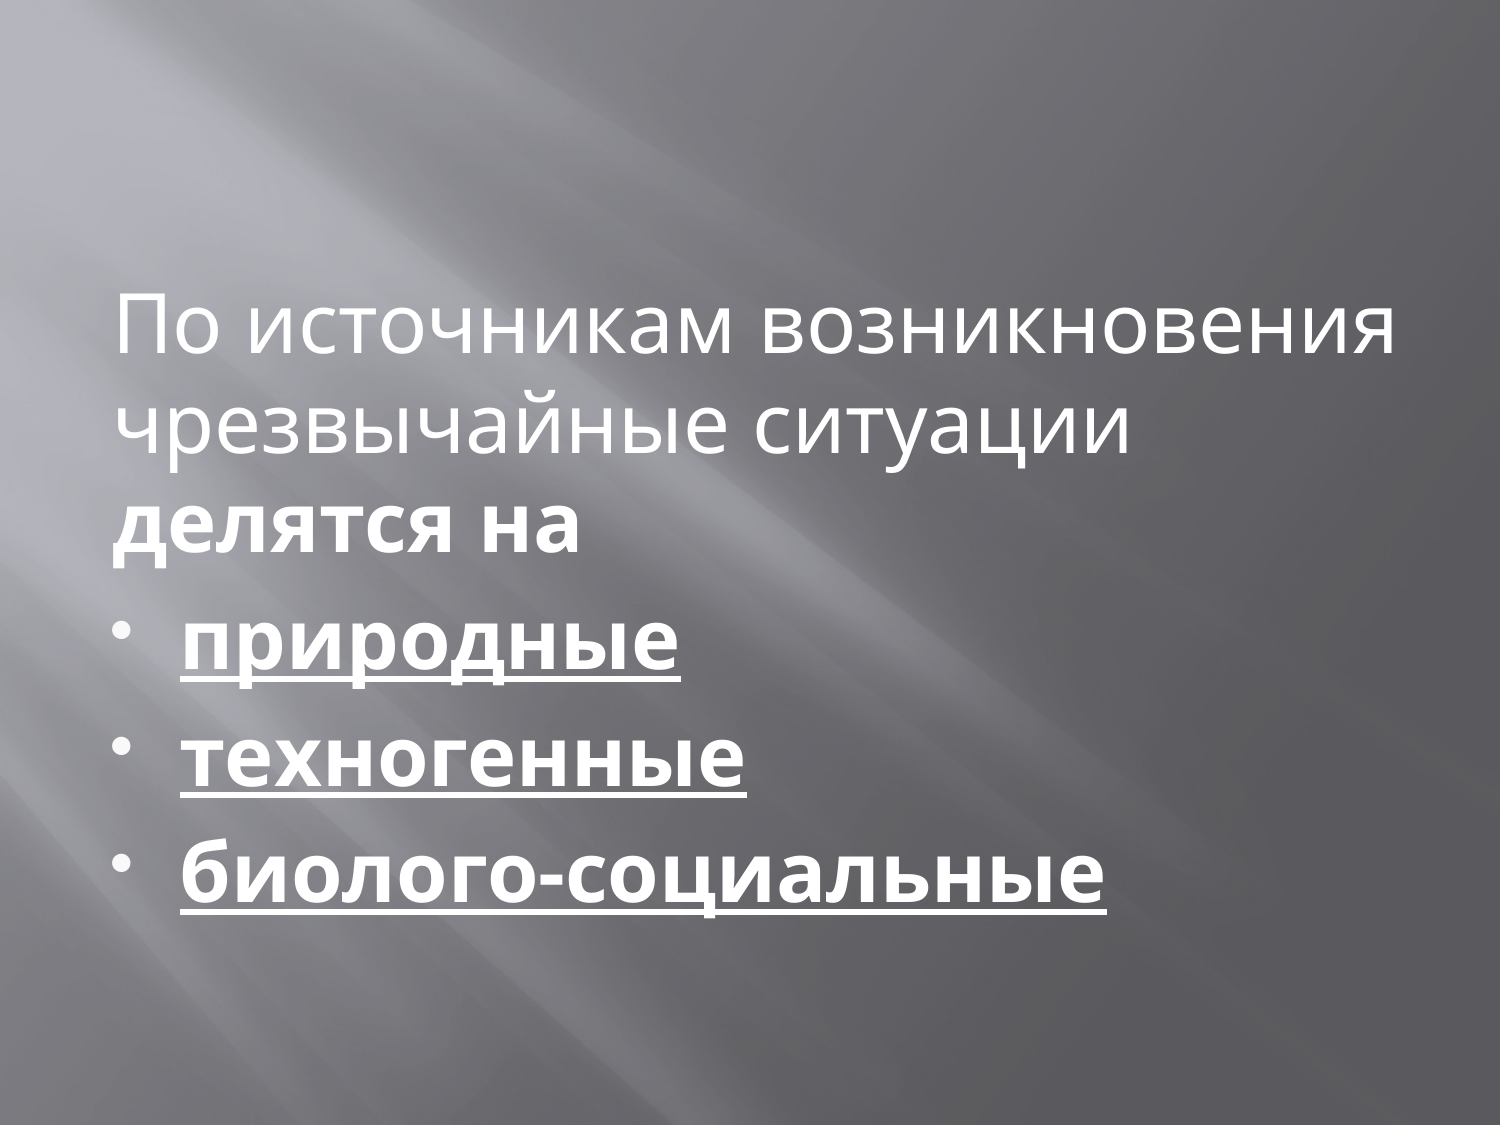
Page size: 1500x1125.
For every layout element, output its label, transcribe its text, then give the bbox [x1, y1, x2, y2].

list По источникам возникновения чрезвычайные ситуации делятся на природные техногенные биолого-социальные [75, 262, 1425, 1035]
